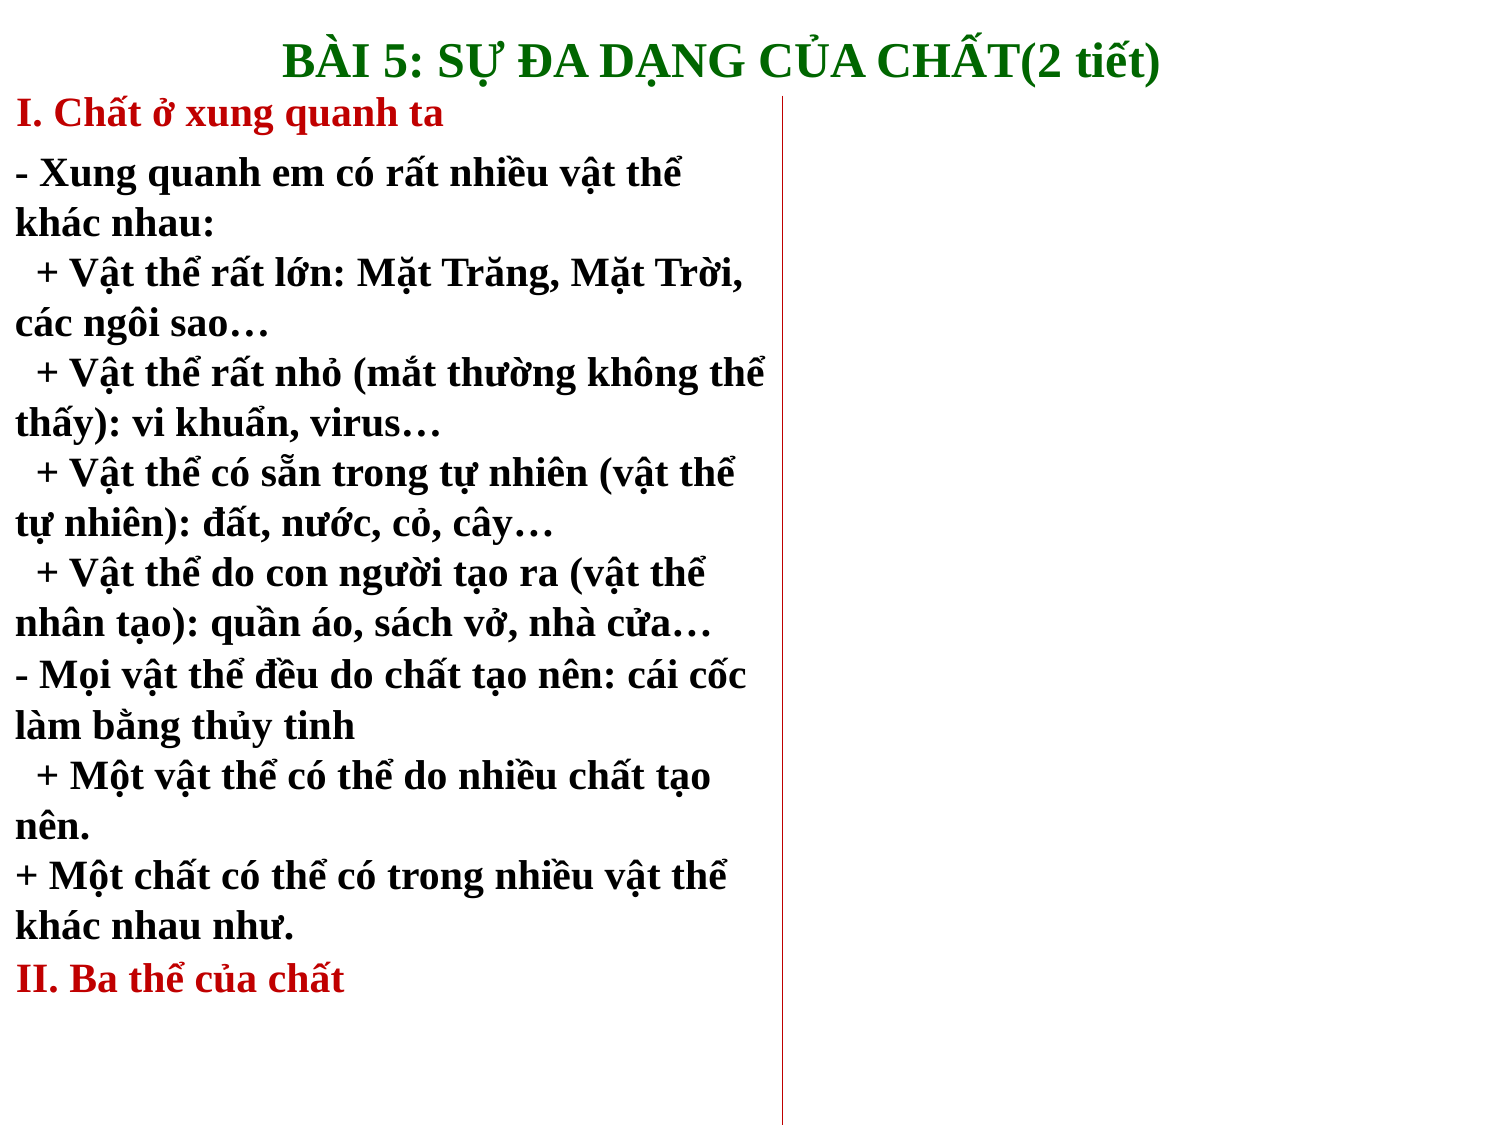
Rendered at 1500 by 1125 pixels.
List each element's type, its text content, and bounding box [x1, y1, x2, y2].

text_box II. Ba thể của chất [1, 943, 360, 1008]
text_box BÀI 5: SỰ ĐA DẠNG CỦA CHẤT(2 tiết) [267, 19, 1177, 95]
text_box - Xung quanh em có rất nhiều vật thể khác nhau: + Vật thể rất lớn: Mặt Trăng, Mặt Trời, các ngôi sao… + Vật thể rất nhỏ (mắt thường không thể thấy): vi khuẩn, virus… + Vật thể có sẵn trong tự nhiên (vật thể tự nhiên): đất, nước, cỏ, cây… + Vật thể do con người tạo ra (vật thể nhân tạo): quần áo, sách vở, nhà cửa… [0, 136, 782, 639]
text_box - Mọi vật thể đều do chất tạo nên: cái cốc làm bằng thủy tinh + Một vật thể có thể do nhiều chất tạo nên. + Một chất có thể có trong nhiều vật thể khác nhau như. [0, 639, 782, 955]
text_box I. Chất ở xung quanh ta [1, 77, 460, 136]
